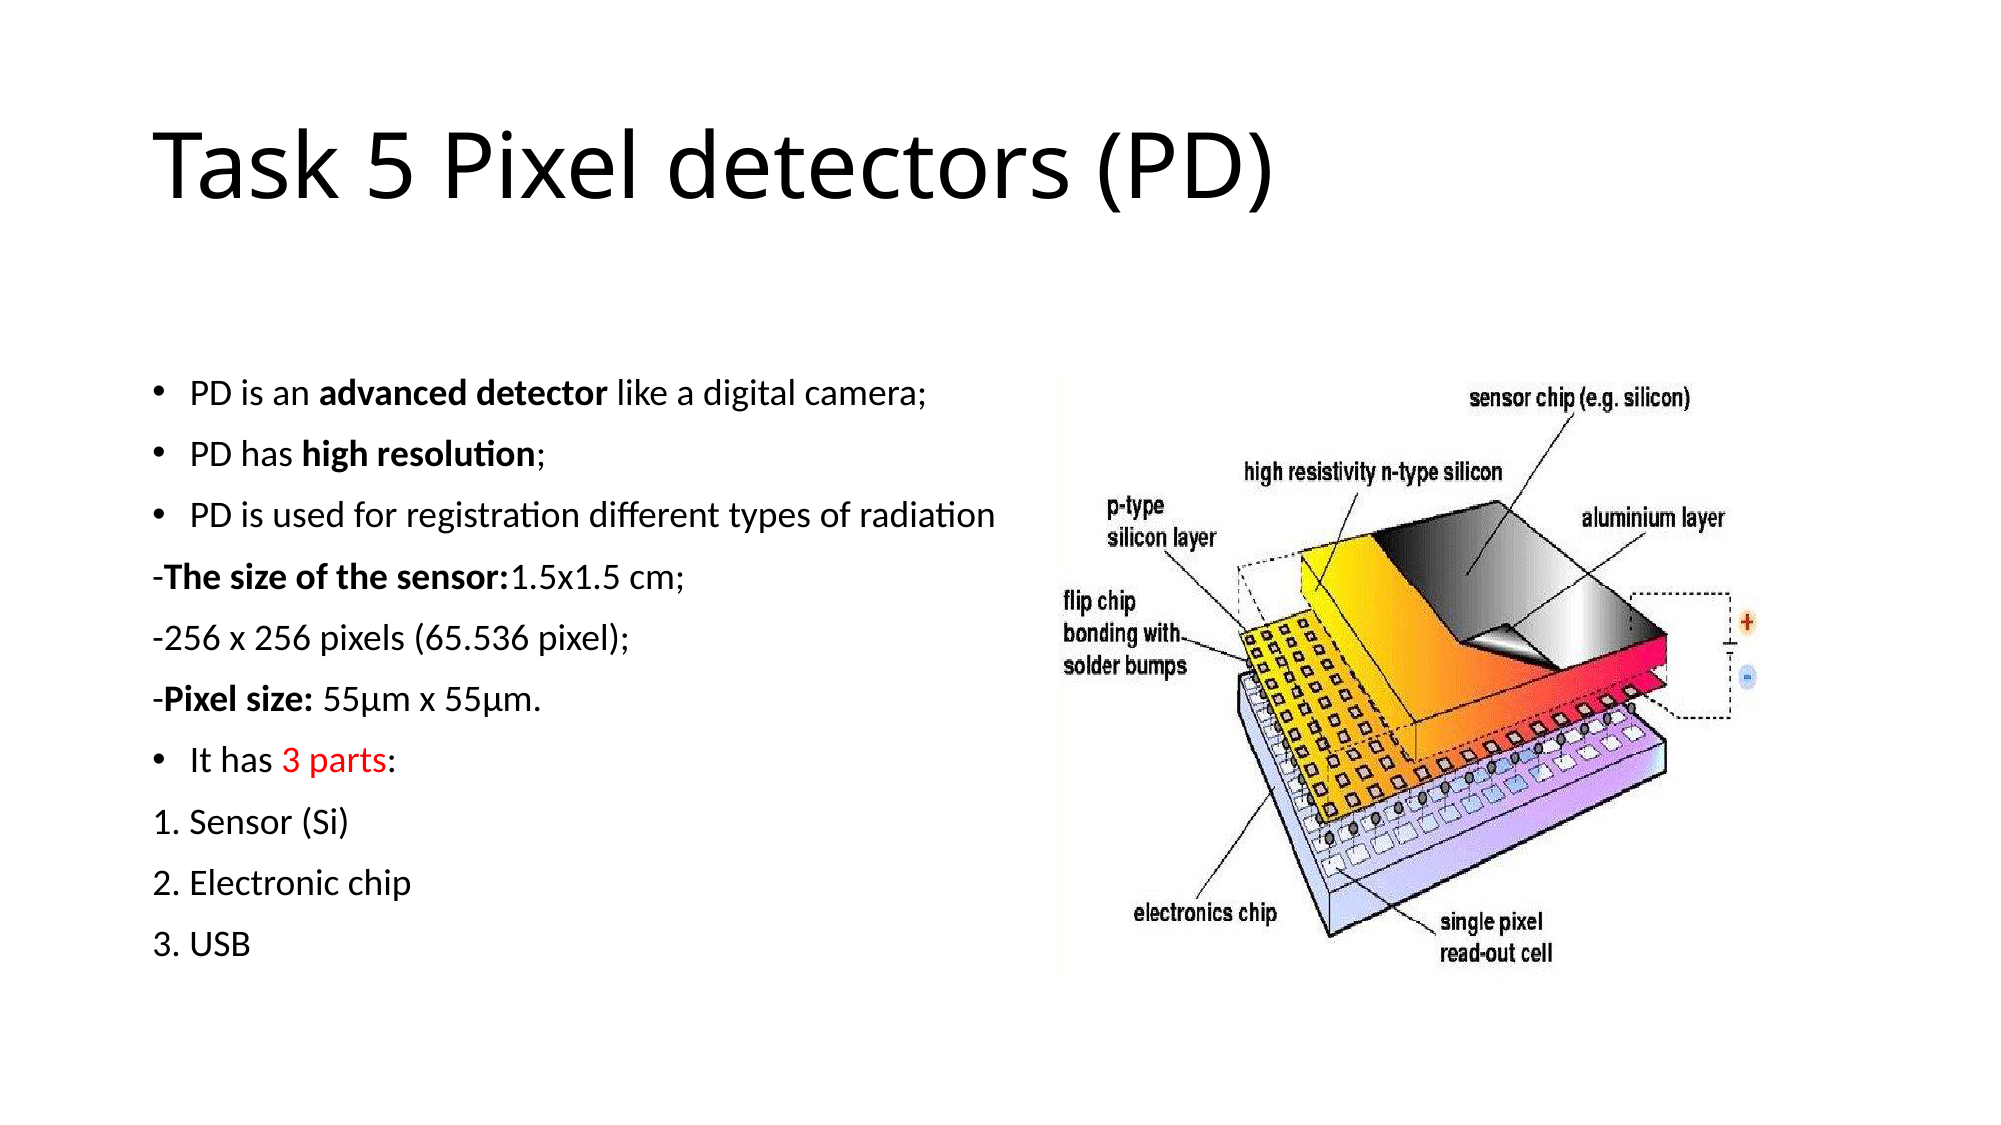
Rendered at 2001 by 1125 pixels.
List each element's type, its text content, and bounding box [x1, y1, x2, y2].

list PD is an advanced detector like a digital camera; PD has high resolution; PD is used for registration different types of radiation -The size of the sensor:1.5x1.5 cm; -256 x 256 pixels (65.536 pixel); -Pixel size: 55μm x 55μm. It has 3 parts: 1. Sensor (Si) 2. Electronic chip 3. USB [137, 299, 1863, 1014]
title Task 5 Pixel detectors (PD) [137, 59, 1863, 278]
picture [1058, 371, 1761, 982]
